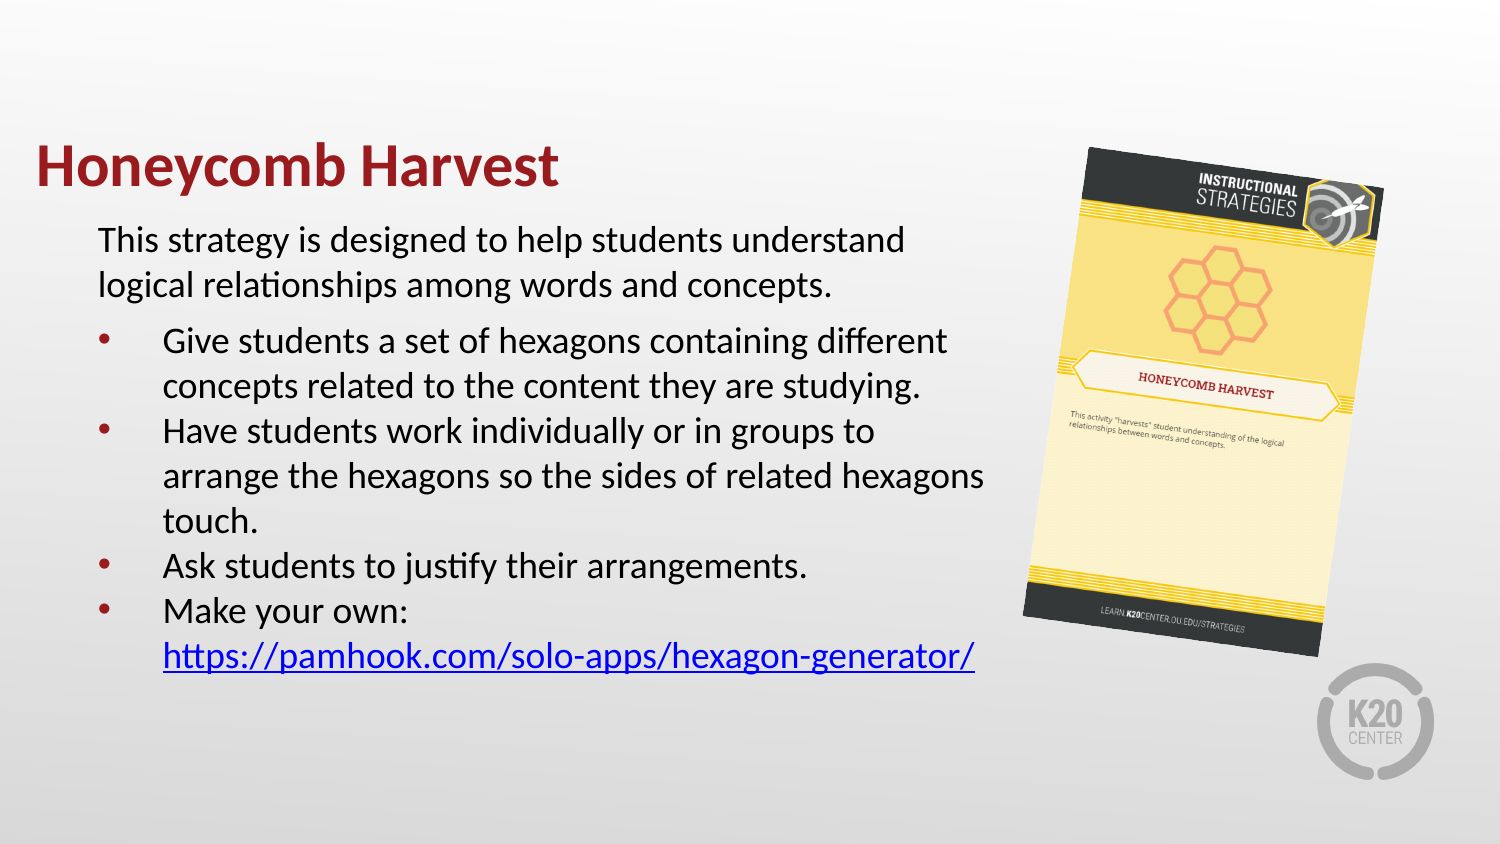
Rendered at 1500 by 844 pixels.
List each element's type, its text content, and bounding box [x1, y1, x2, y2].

title Honeycomb Harvest [36, 86, 1364, 199]
picture [1023, 147, 1451, 797]
list This strategy is designed to help students understand logical relationships among words and concepts. Give students a set of hexagons containing different concepts related to the content they are studying. Have students work individually or in groups to arrange the hexagons so the sides of related hexagons touch. Ask students to justify their arrangements. Make your own: https://pamhook.com/solo-apps/hexagon-generator/ [72, 207, 1008, 682]
